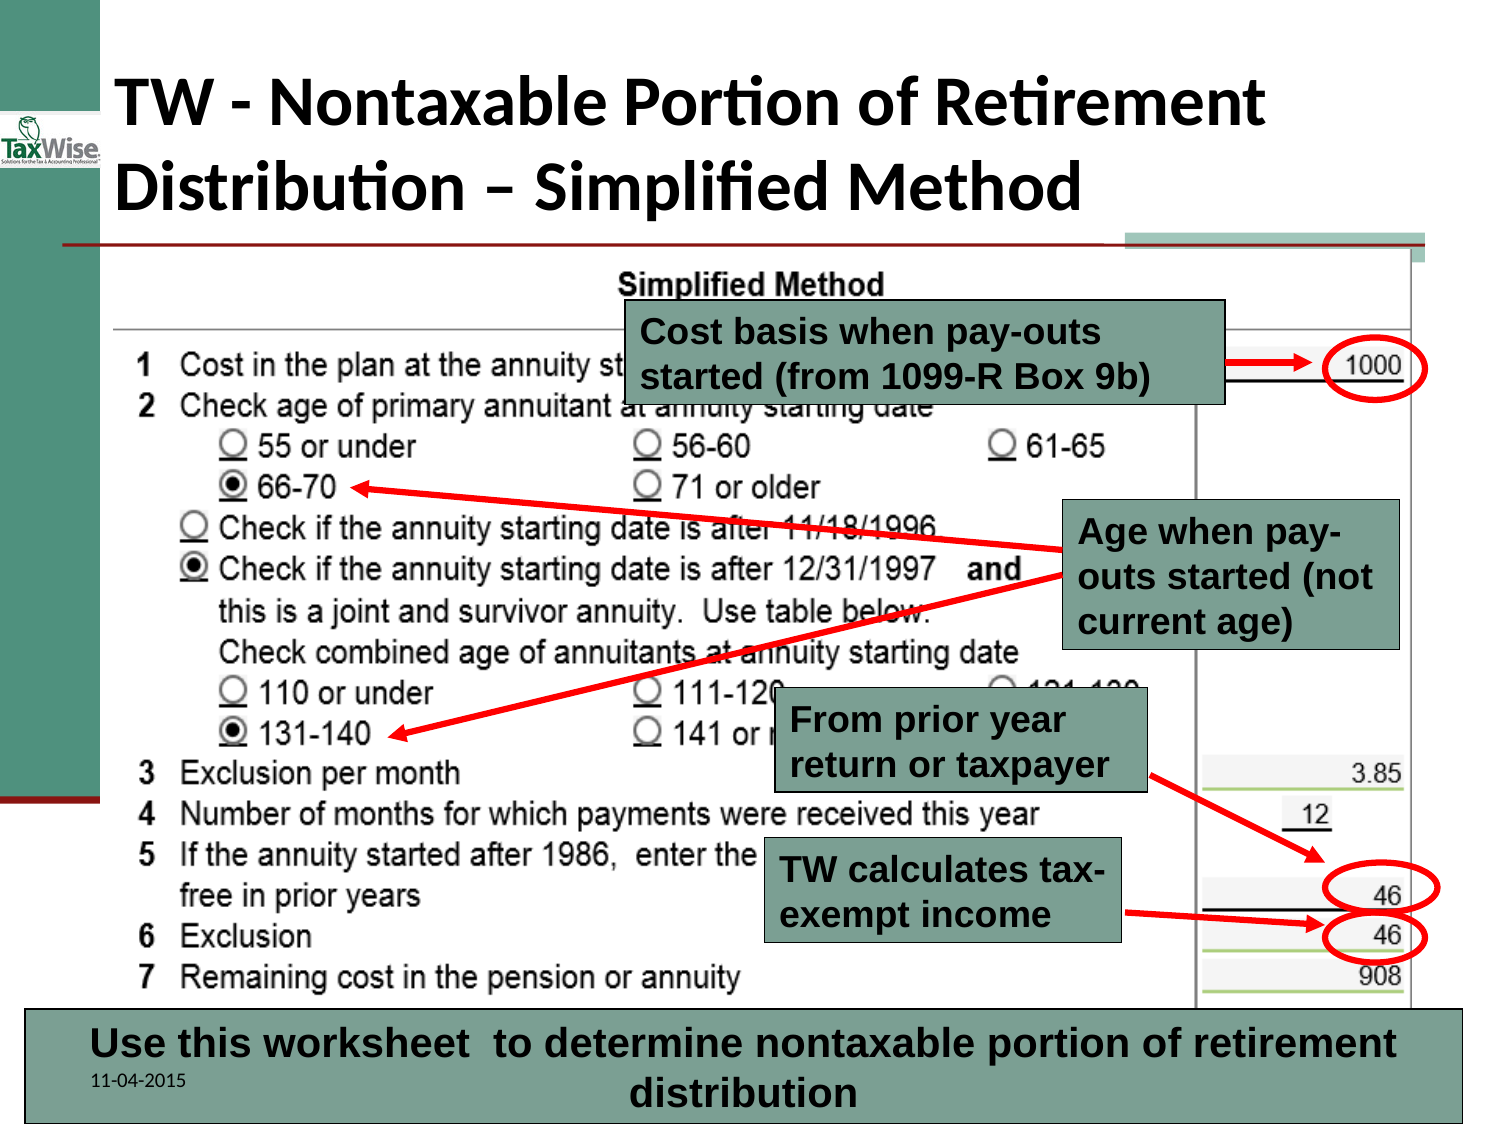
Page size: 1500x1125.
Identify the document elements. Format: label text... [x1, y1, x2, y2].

title TW - Nontaxable Portion of Retirement Distribution – Simplified Method [99, 45, 1425, 234]
footer NJ TAX TY2014 v1 [496, 1050, 1004, 1100]
text_box [1418, 924, 1426, 951]
text_box Use this worksheet to determine nontaxable portion of retirement distribution [24, 1008, 1463, 1124]
text_box [1418, 868, 1438, 907]
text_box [1149, 774, 1326, 863]
picture [0, 110, 101, 168]
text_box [387, 575, 1063, 738]
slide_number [74, 1049, 401, 1100]
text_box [1124, 912, 1326, 926]
text_box [1418, 352, 1426, 385]
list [113, 249, 1412, 1019]
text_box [349, 487, 1063, 551]
slide_number 27 [1112, 1049, 1426, 1101]
